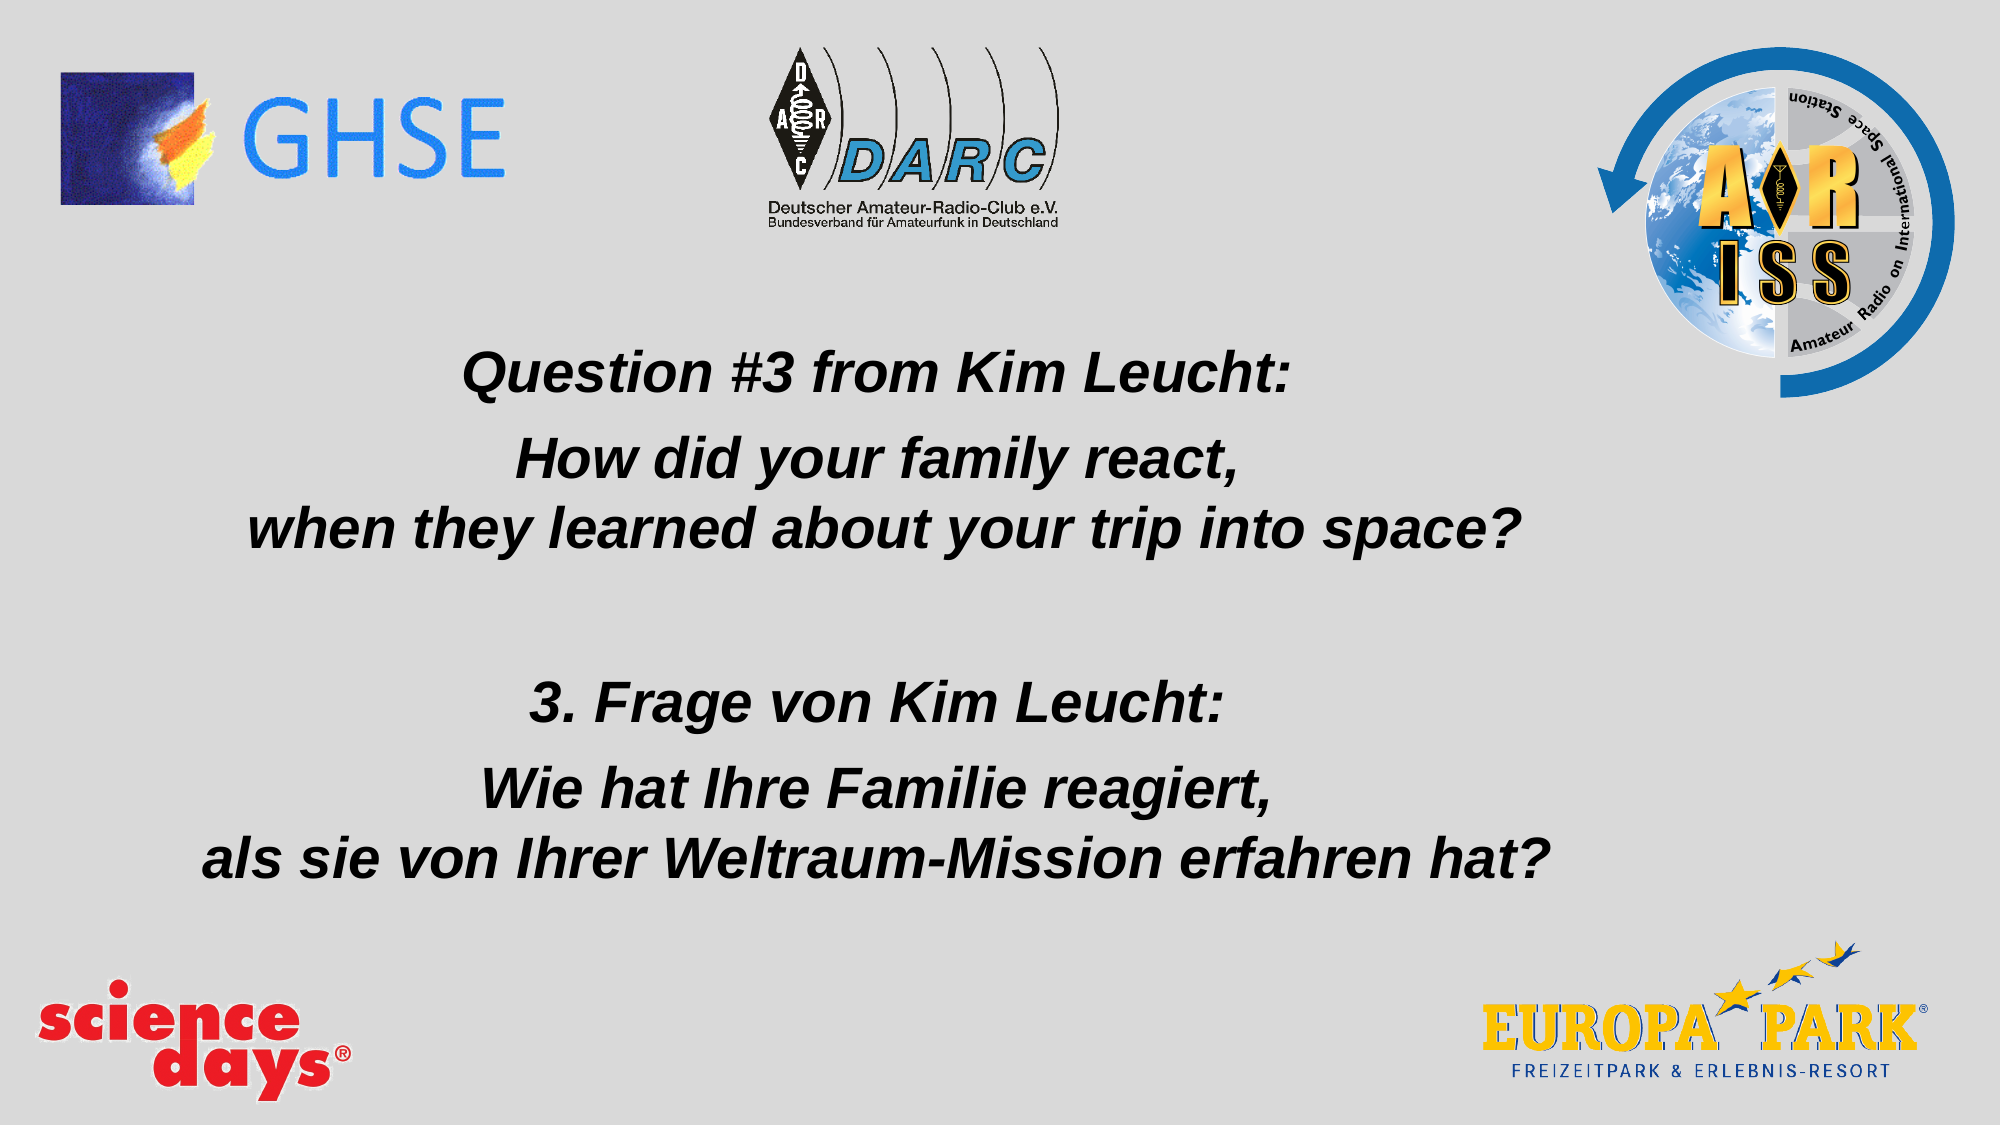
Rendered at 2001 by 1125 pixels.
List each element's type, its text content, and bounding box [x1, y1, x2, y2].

picture [35, 965, 354, 1108]
picture [40, 71, 537, 205]
picture [763, 41, 1065, 233]
text_box Question #3 from Kim Leucht: How did your family react, when they learned about your trip into space? 3. Frage von Kim Leucht: Wie hat Ihre Familie reagiert, als sie von Ihrer Weltraum-Mission erfahren hat? [0, 326, 1756, 1069]
picture [1482, 940, 1928, 1083]
picture [1596, 47, 1956, 398]
